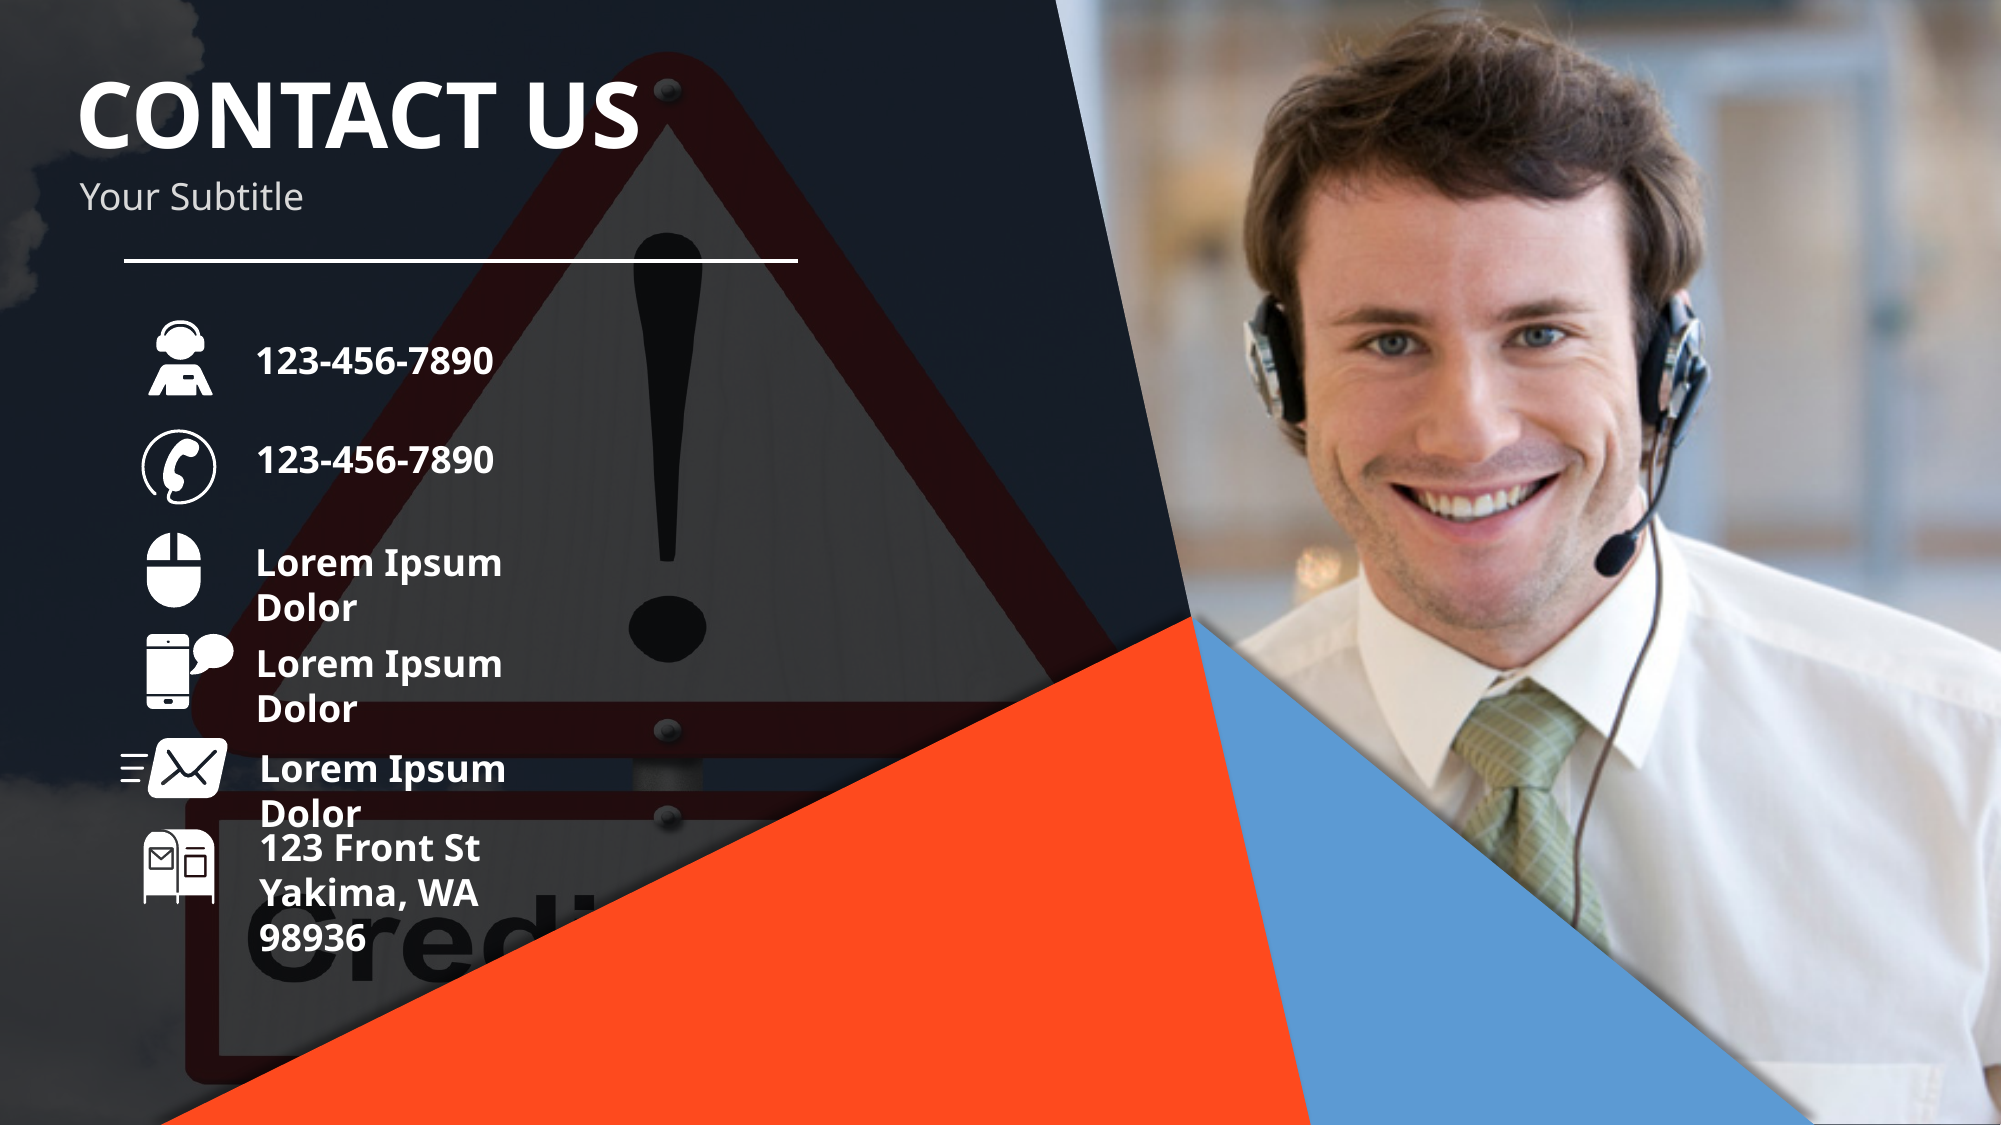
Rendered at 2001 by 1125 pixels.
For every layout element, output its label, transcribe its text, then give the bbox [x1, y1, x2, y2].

text_box [177, 532, 201, 561]
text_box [60, 49, 1020, 227]
text_box [1195, 617, 1817, 1125]
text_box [120, 737, 228, 798]
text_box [148, 320, 213, 396]
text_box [143, 829, 215, 905]
text_box [146, 532, 171, 561]
text_box Lorem Ipsum Dolor [244, 737, 590, 816]
text_box [146, 566, 201, 608]
text_box Lorem Ipsum Dolor [240, 531, 586, 632]
text_box 123-456-7890 [240, 329, 541, 390]
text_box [146, 633, 234, 709]
text_box [158, 614, 1312, 1125]
text_box [1054, 0, 2000, 1125]
text_box [141, 429, 217, 505]
text_box 123 Front St Yakima, WA 98936 [244, 816, 590, 967]
text_box Lorem Ipsum Dolor [240, 632, 586, 738]
text_box 123-456-7890 [241, 428, 541, 489]
